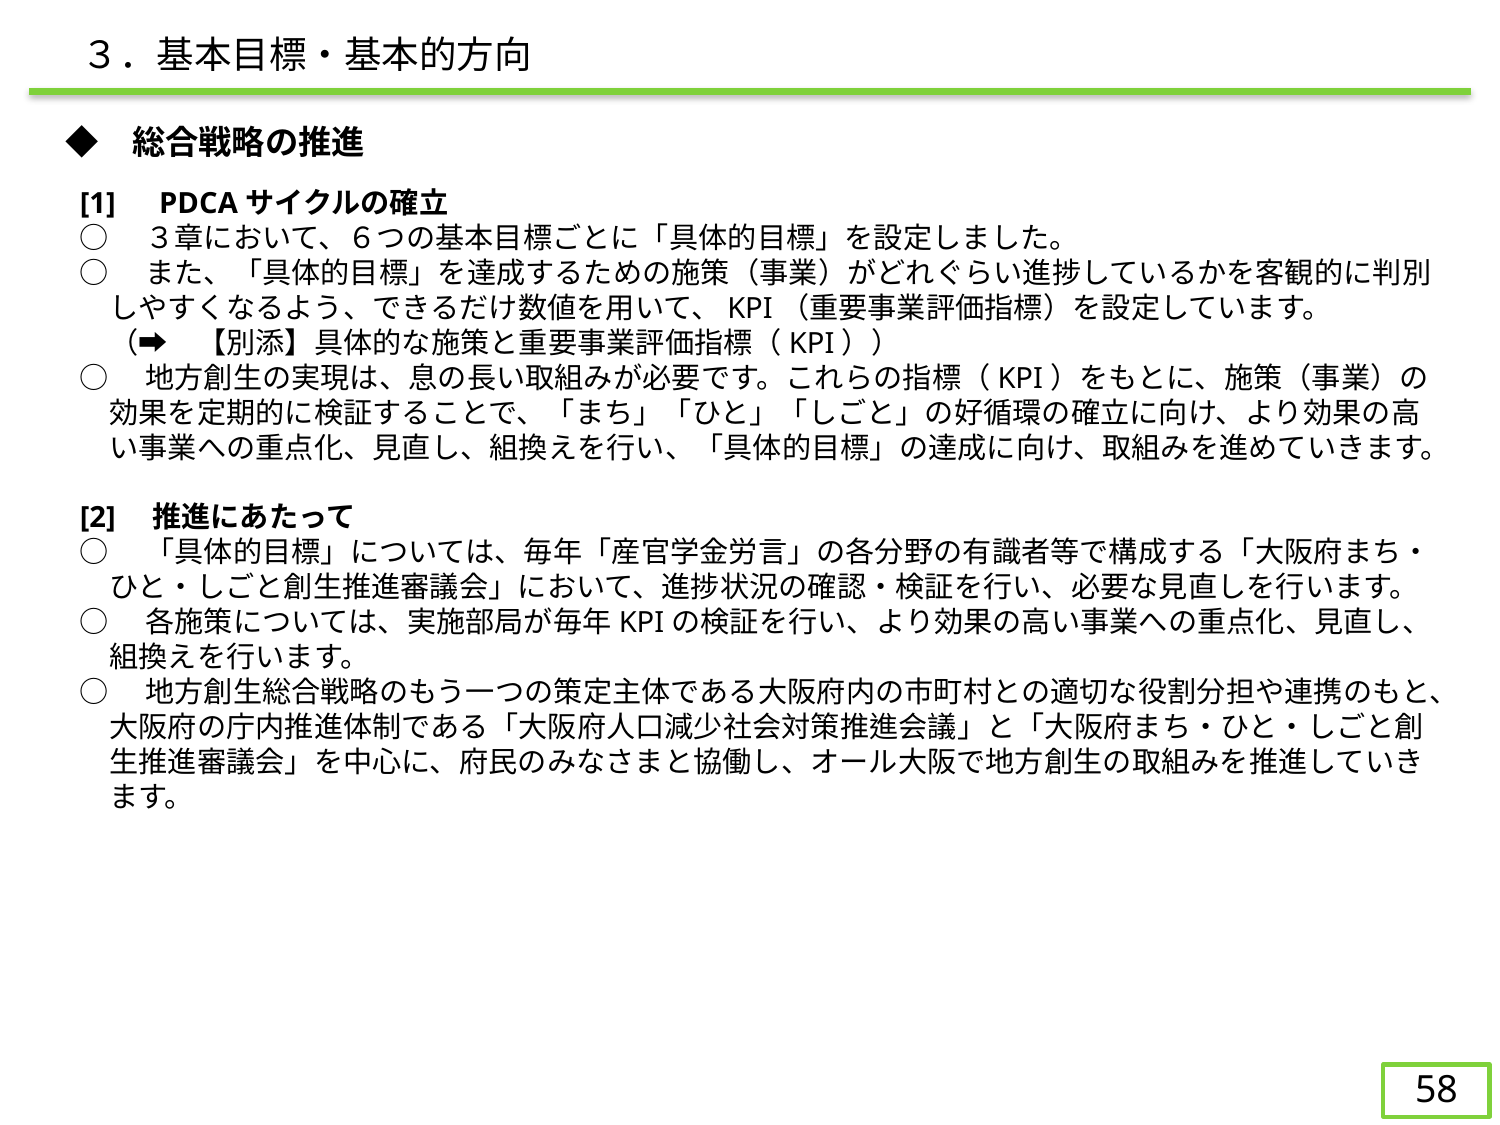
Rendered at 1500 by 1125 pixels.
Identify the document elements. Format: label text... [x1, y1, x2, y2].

text_box [1] PDCAサイクルの確立 ○ ３章において、６つの基本目標ごとに「具体的目標」を設定しました。 ○ また、「具体的目標」を達成するための施策（事業）がどれぐらい進捗しているかを客観的に判別しやすくなるよう、できるだけ数値を用いて、KPI（重要事業評価指標）を設定しています。 （➡ 【別添】具体的な施策と重要事業評価指標（KPI）） ○ 地方創生の実現は、息の長い取組みが必要です。これらの指標（KPI）をもとに、施策（事業）の効果を定期的に検証することで、「まち」「ひと」「しごと」の好循環の確立に向け、より効果の高い事業への重点化、見直し、組換えを行い、「具体的目標」の達成に向け、取組みを進めていきます。 [2] 推進にあたって ○ 「具体的目標」については、毎年「産官学金労言」の各分野の有識者等で構成する「大阪府まち・ひと・しごと創生推進審議会」において、進捗状況の確認・検証を行い、必要な見直しを行います。 ○ 各施策については、実施部局が毎年KPIの検証を行い、より効果の高い事業への重点化、見直し、組換えを行います。 ○ 地方創生総合戦略のもう一つの策定主体である大阪府内の市町村との適切な役割分担や連携のもと、大阪府の庁内推進体制である「大阪府人口減少社会対策推進会議」と「大阪府まち・ひと・しごと創生推進審議会」を中心に、府民のみなさまと協働し、オール大阪で地方創生の取組みを推進していきます。 [65, 176, 1453, 821]
text_box ３．基本目標・基本的方向 [29, 24, 1365, 84]
text_box 57 [1381, 1062, 1492, 1119]
text_box ◆ 総合戦略の推進 [17, 113, 1471, 169]
